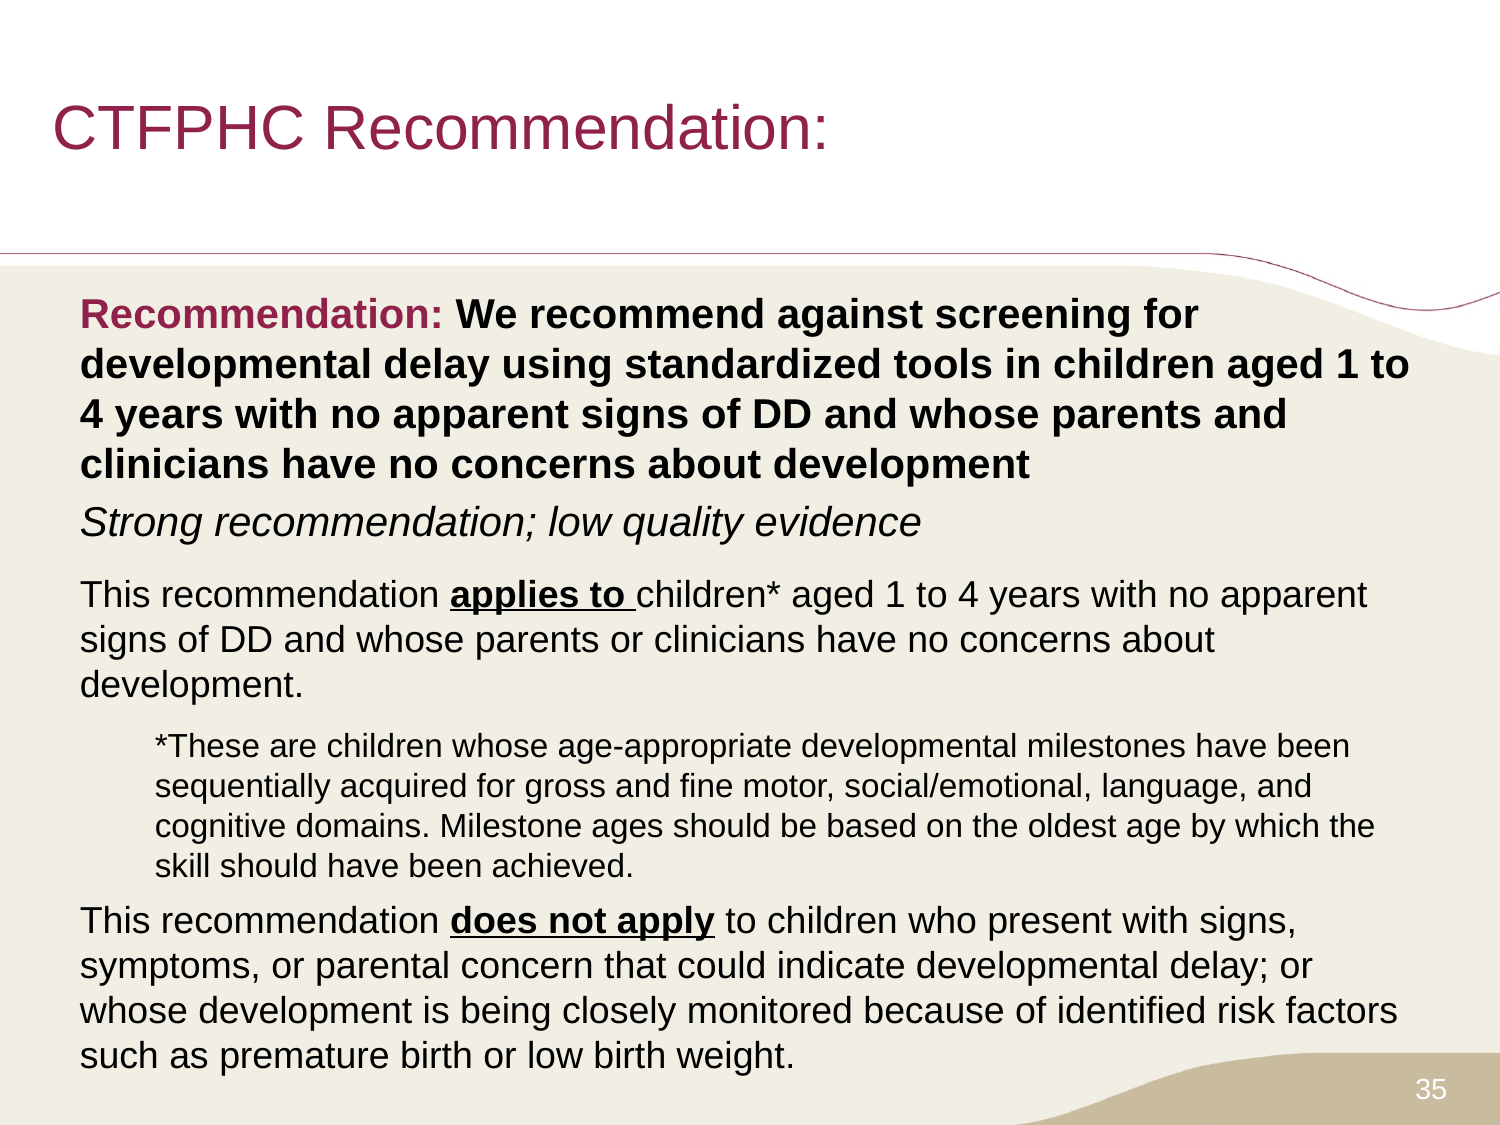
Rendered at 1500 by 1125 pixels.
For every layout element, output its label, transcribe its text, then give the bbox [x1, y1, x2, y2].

list Recommendation: We recommend against screening for developmental delay using standardized tools in children aged 1 to 4 years with no apparent signs of DD and whose parents and clinicians have no concerns about development Strong recommendation; low quality evidence This recommendation applies to children* aged 1 to 4 years with no apparent signs of DD and whose parents or clinicians have no concerns about development. *These are children whose age-appropriate developmental milestones have been sequentially acquired for gross and fine motor, social/emotional, language, and cognitive domains. Milestone ages should be based on the oldest age by which the skill should have been achieved. This recommendation does not apply to children who present with signs, symptoms, or parental concern that could indicate developmental delay; or whose development is being closely monitored because of identified risk factors such as premature birth or low birth weight. [64, 278, 1447, 989]
slide_number 35 [1149, 1062, 1463, 1113]
title CTFPHC Recommendation: [37, 24, 1500, 225]
picture [0, 0, 1500, 1125]
